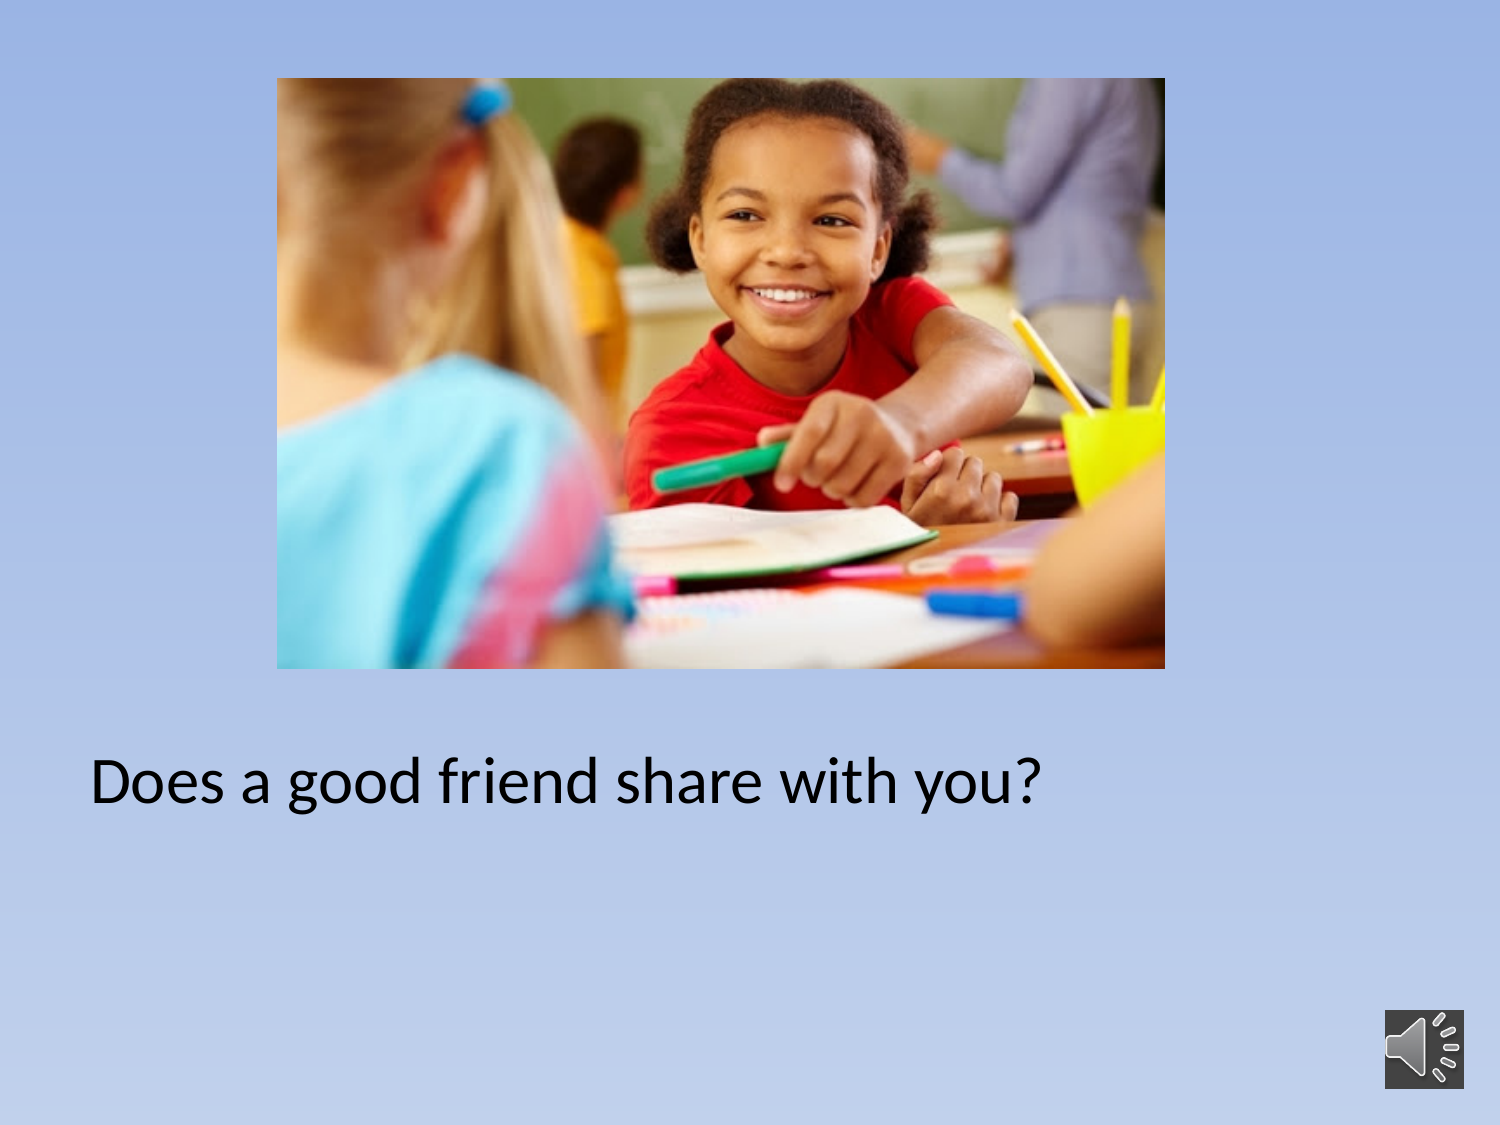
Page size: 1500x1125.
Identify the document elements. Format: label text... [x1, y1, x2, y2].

list Does a good friend share with you? [75, 262, 1425, 1005]
picture [277, 77, 1165, 670]
picture [1384, 1009, 1465, 1090]
